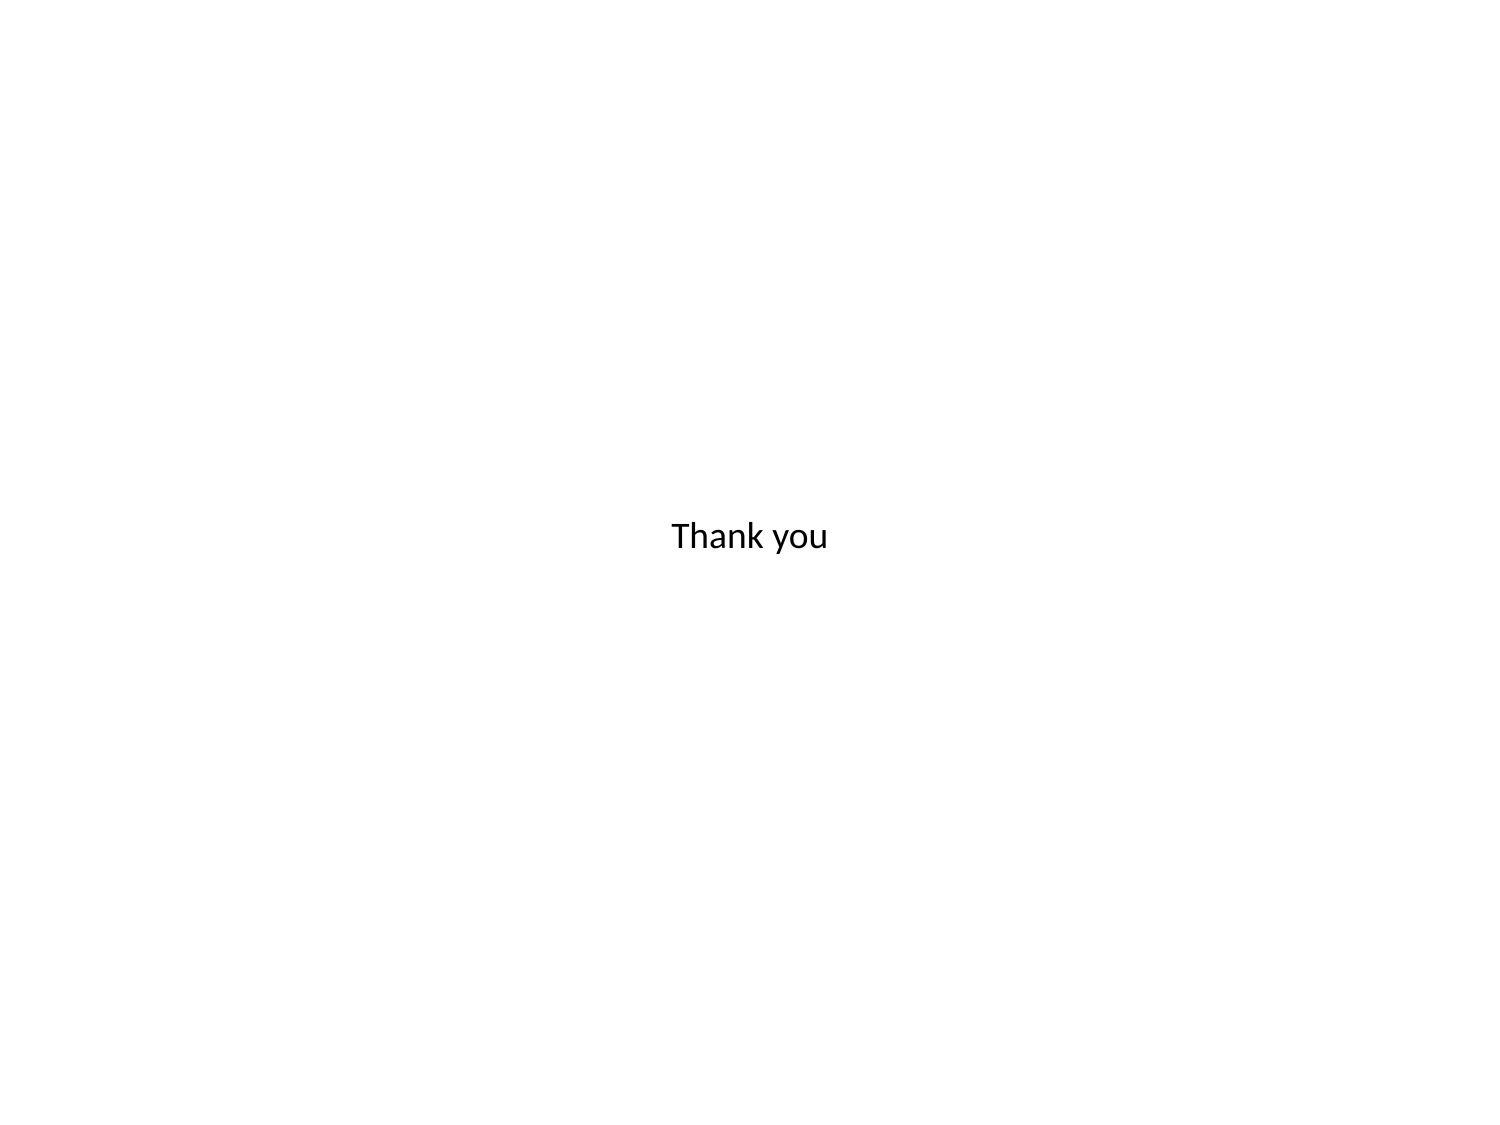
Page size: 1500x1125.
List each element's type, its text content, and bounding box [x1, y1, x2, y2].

text_box Thank you [656, 503, 844, 564]
